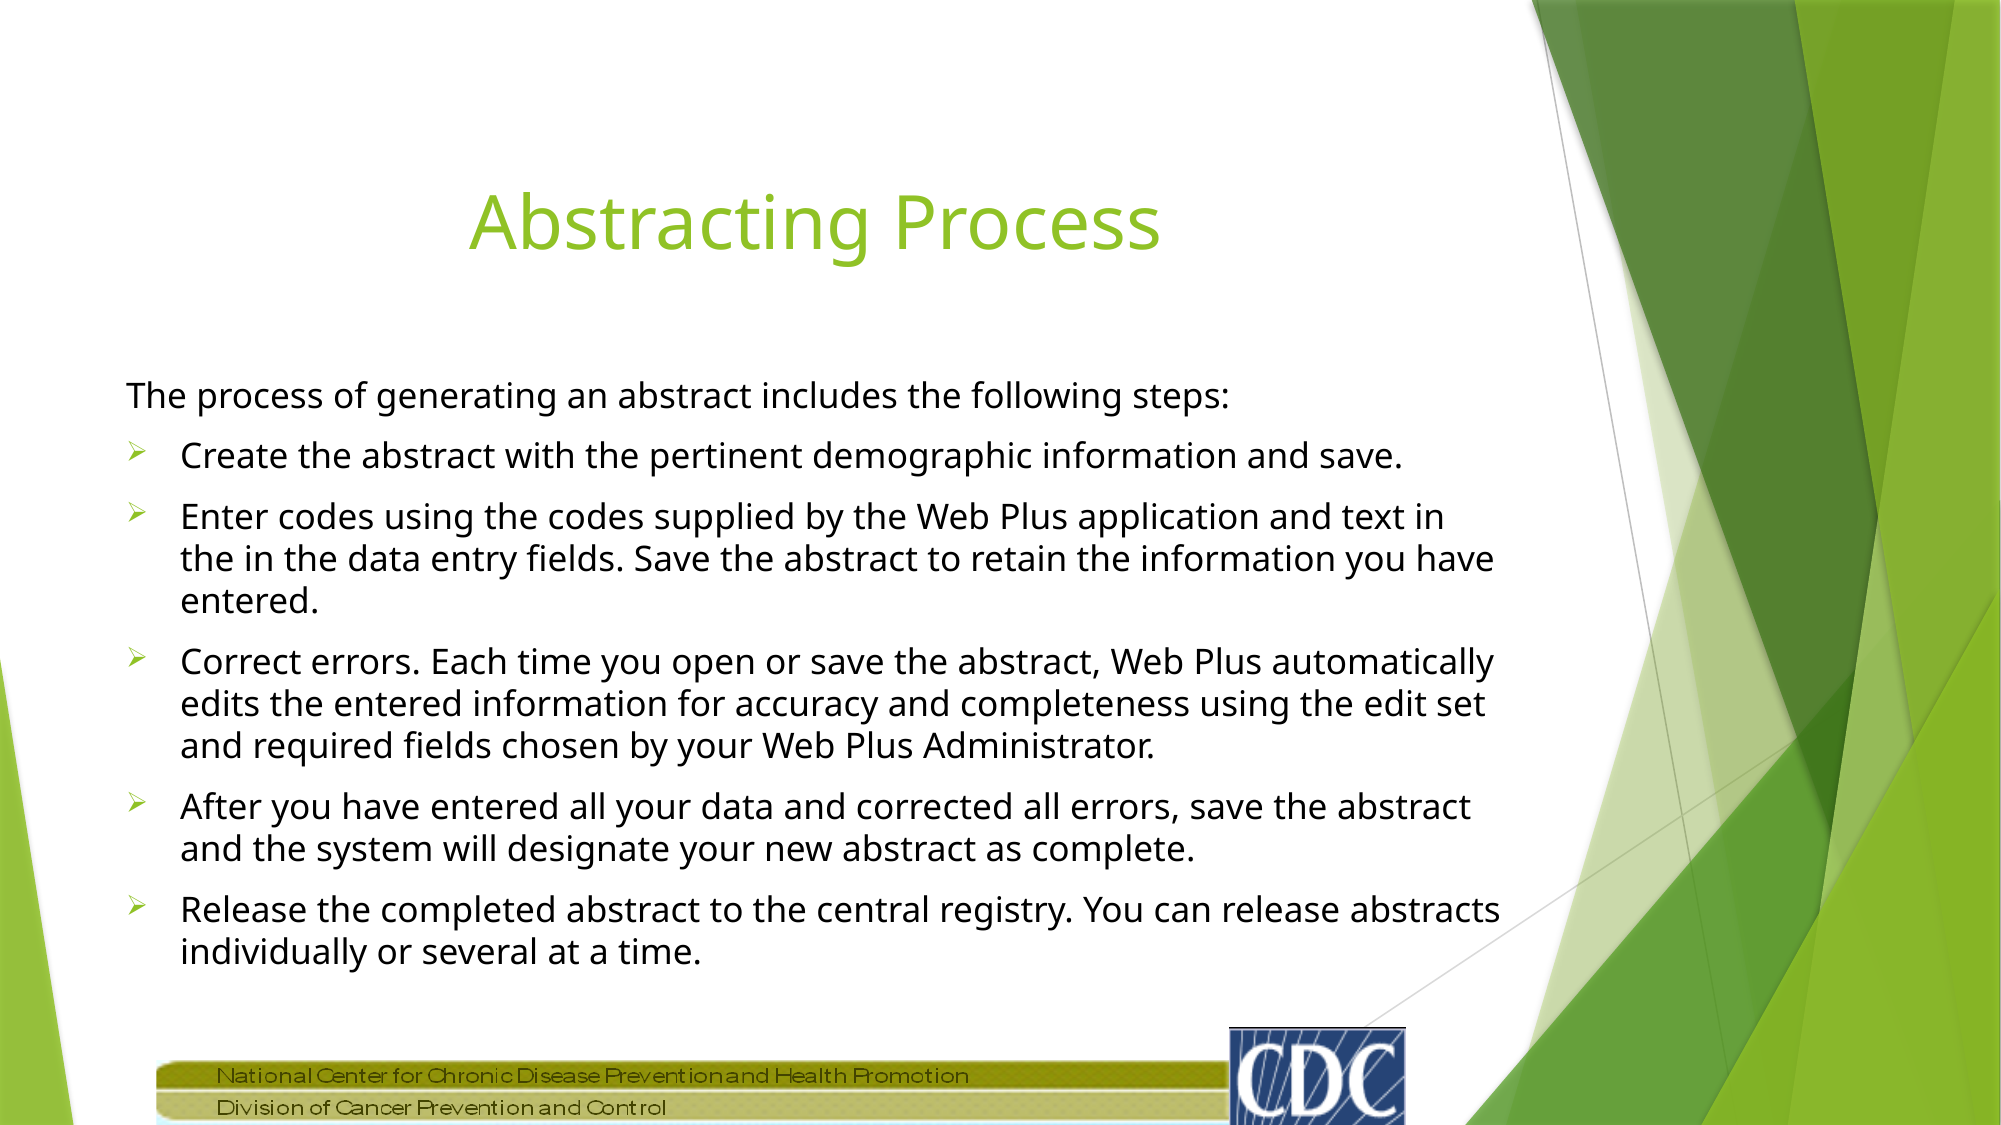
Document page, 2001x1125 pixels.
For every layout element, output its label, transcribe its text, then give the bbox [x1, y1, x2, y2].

title Abstracting Process [111, 99, 1522, 341]
list The process of generating an abstract includes the following steps: Create the abstract with the pertinent demographic information and save. Enter codes using the codes supplied by the Web Plus application and text in the in the data entry fields. Save the abstract to retain the information you have entered. Correct errors. Each time you open or save the abstract, Web Plus automatically edits the entered information for accuracy and completeness using the edit set and required fields chosen by your Web Plus Administrator. After you have entered all your data and corrected all errors, save the abstract and the system will designate your new abstract as complete. Release the completed abstract to the central registry. You can release abstracts individually or several at a time. [111, 365, 1522, 992]
picture [155, 1027, 1407, 1125]
